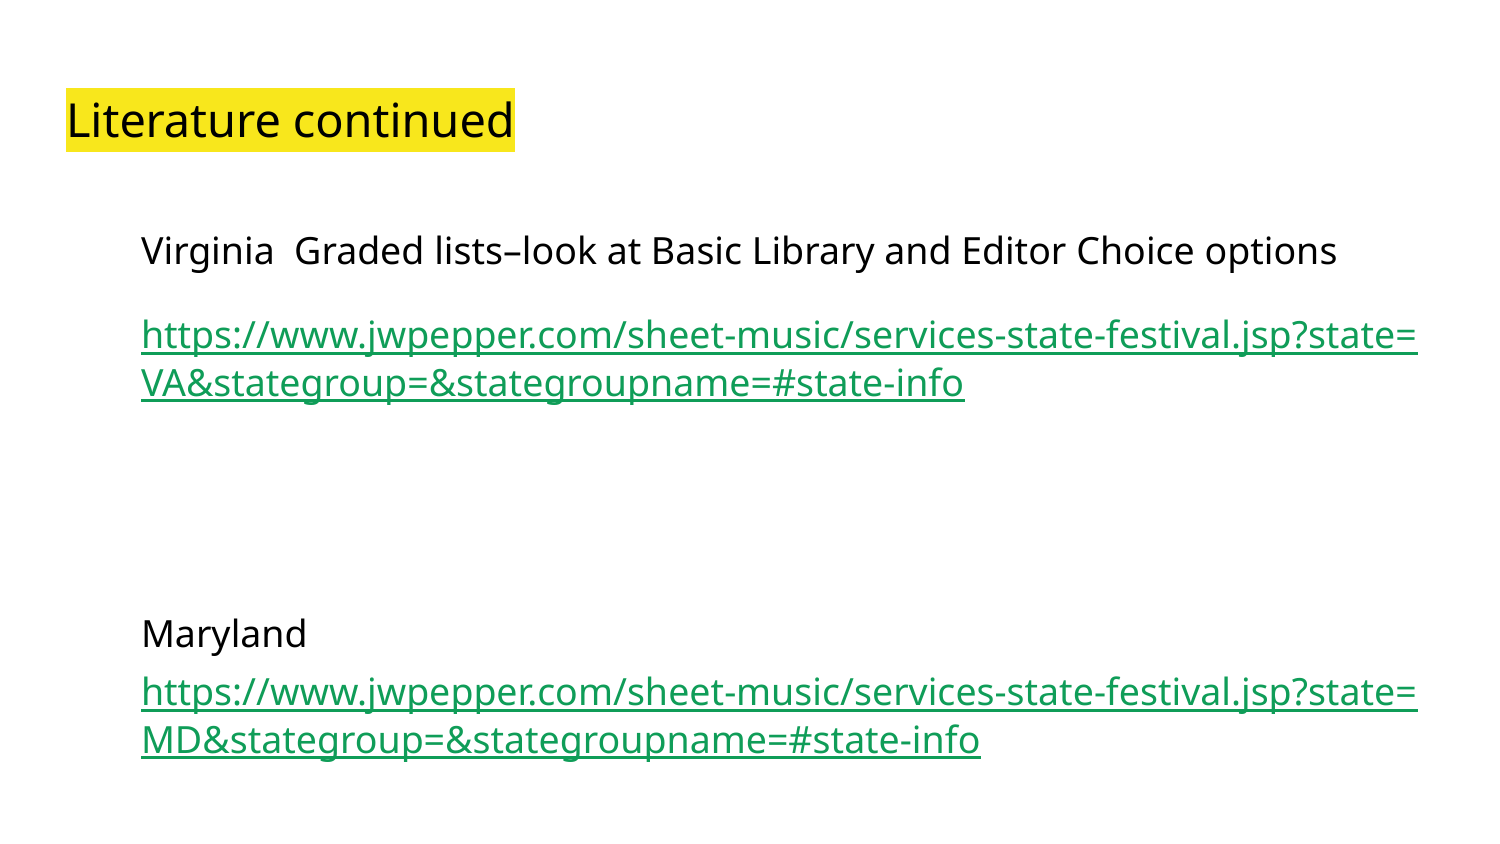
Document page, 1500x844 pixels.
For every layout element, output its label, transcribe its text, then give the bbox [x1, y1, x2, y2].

title Literature continued [51, 72, 1449, 167]
list Virginia Graded lists–look at Basic Library and Editor Choice options https://www.jwpepper.com/sheet-music/services-state-festival.jsp?state=VA&stategroup=&stategroupname=#state-info Maryland https://www.jwpepper.com/sheet-music/services-state-festival.jsp?state=MD&stategroup=&stategroupname=#state-info [51, 202, 1449, 750]
